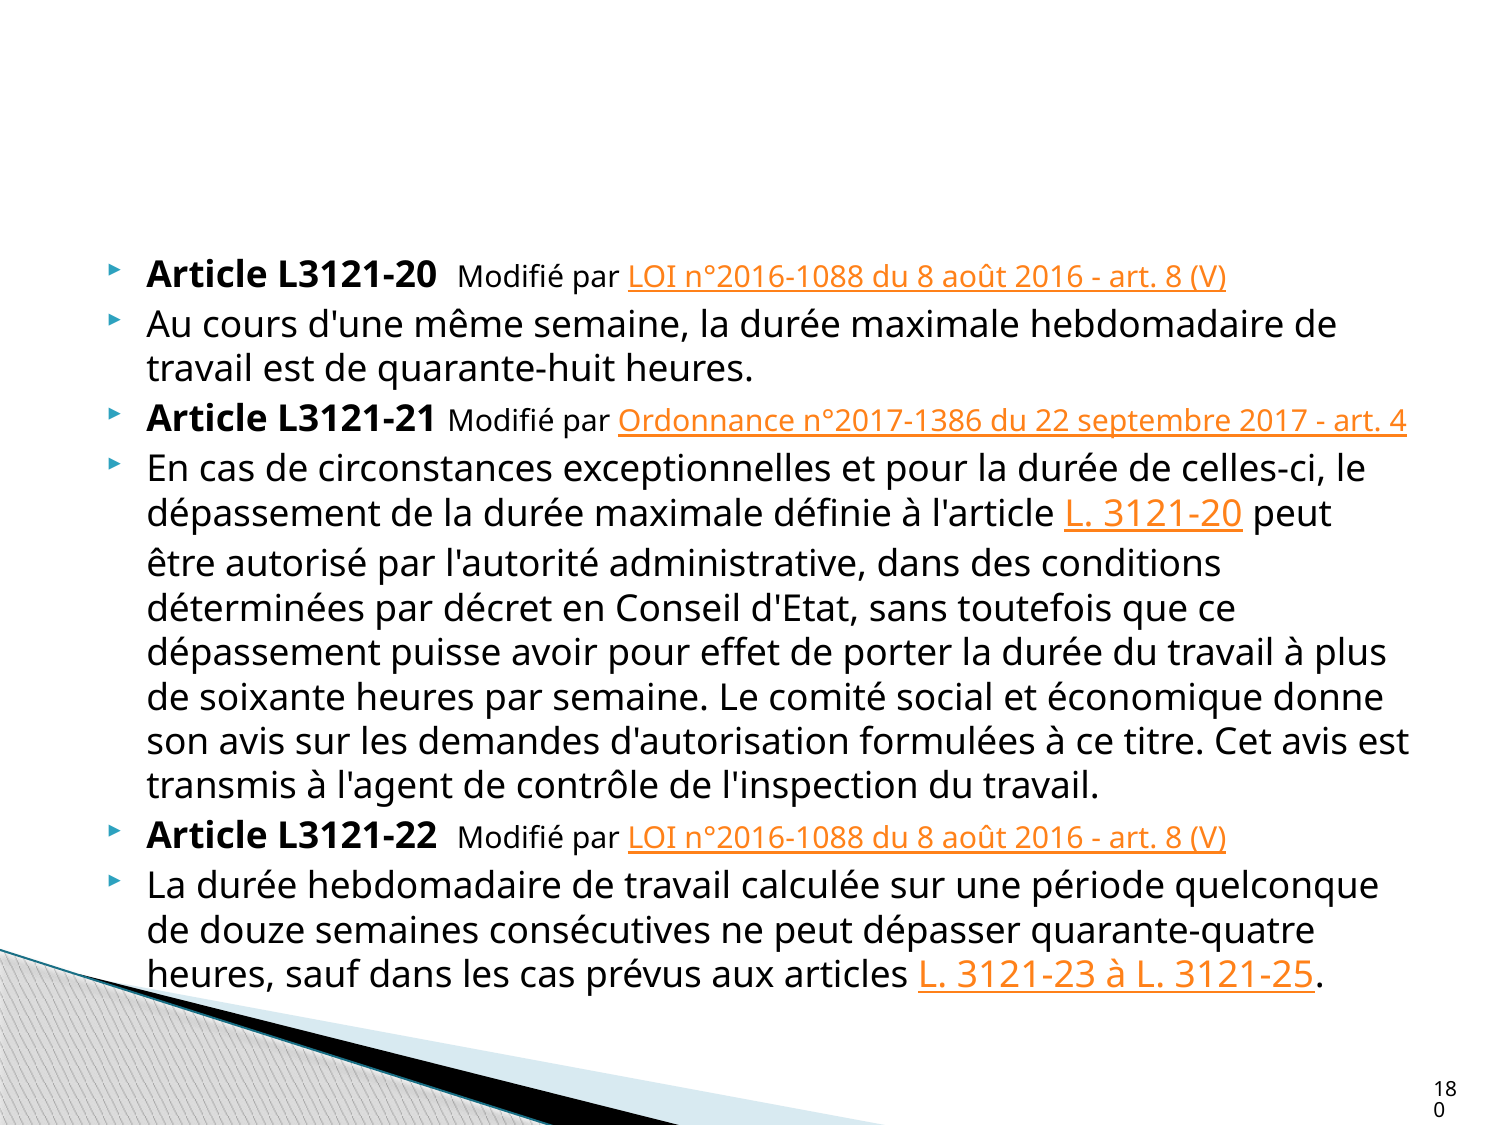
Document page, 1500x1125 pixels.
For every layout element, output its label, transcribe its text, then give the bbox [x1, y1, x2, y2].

slide_number 180 [1418, 1051, 1479, 1112]
list Article L3121-20 Modifié par LOI n°2016-1088 du 8 août 2016 - art. 8 (V) Au cours d'une même semaine, la durée maximale hebdomadaire de travail est de quarante-huit heures. Article L3121-21 Modifié par Ordonnance n°2017-1386 du 22 septembre 2017 - art. 4 En cas de circonstances exceptionnelles et pour la durée de celles-ci, le dépassement de la durée maximale définie à l'article L. 3121-20 peut être autorisé par l'autorité administrative, dans des conditions déterminées par décret en Conseil d'Etat, sans toutefois que ce dépassement puisse avoir pour effet de porter la durée du travail à plus de soixante heures par semaine. Le comité social et économique donne son avis sur les demandes d'autorisation formulées à ce titre. Cet avis est transmis à l'agent de contrôle de l'inspection du travail. Article L3121-22 Modifié par LOI n°2016-1088 du 8 août 2016 - art. 8 (V) La durée hebdomadaire de travail calculée sur une période quelconque de douze semaines consécutives ne peut dépasser quarante-quatre heures, sauf dans les cas prévus aux articles L. 3121-23 à L. 3121-25. [75, 243, 1425, 1047]
